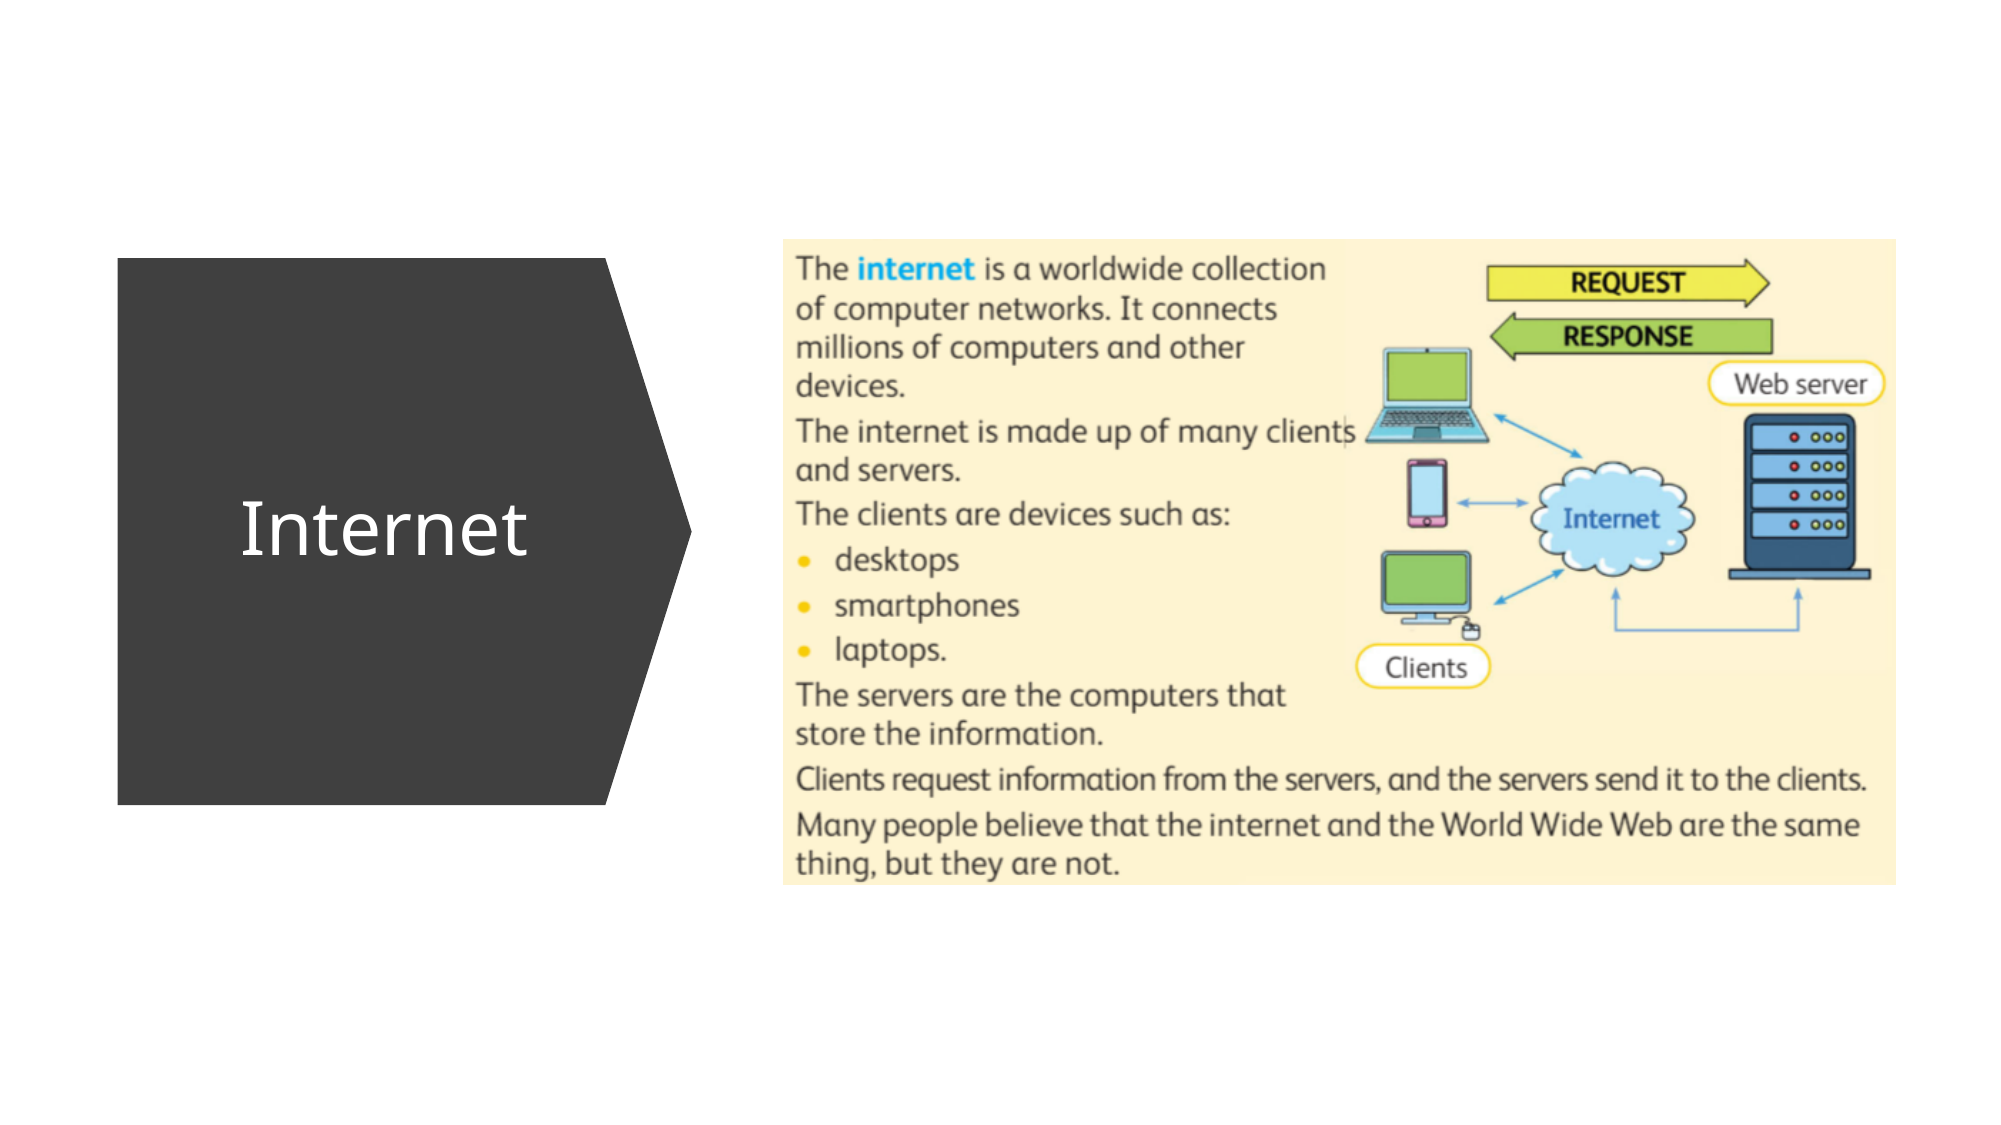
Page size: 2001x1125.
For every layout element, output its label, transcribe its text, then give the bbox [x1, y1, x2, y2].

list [783, 239, 1896, 885]
text_box [116, 257, 693, 807]
title Internet [168, 322, 601, 741]
